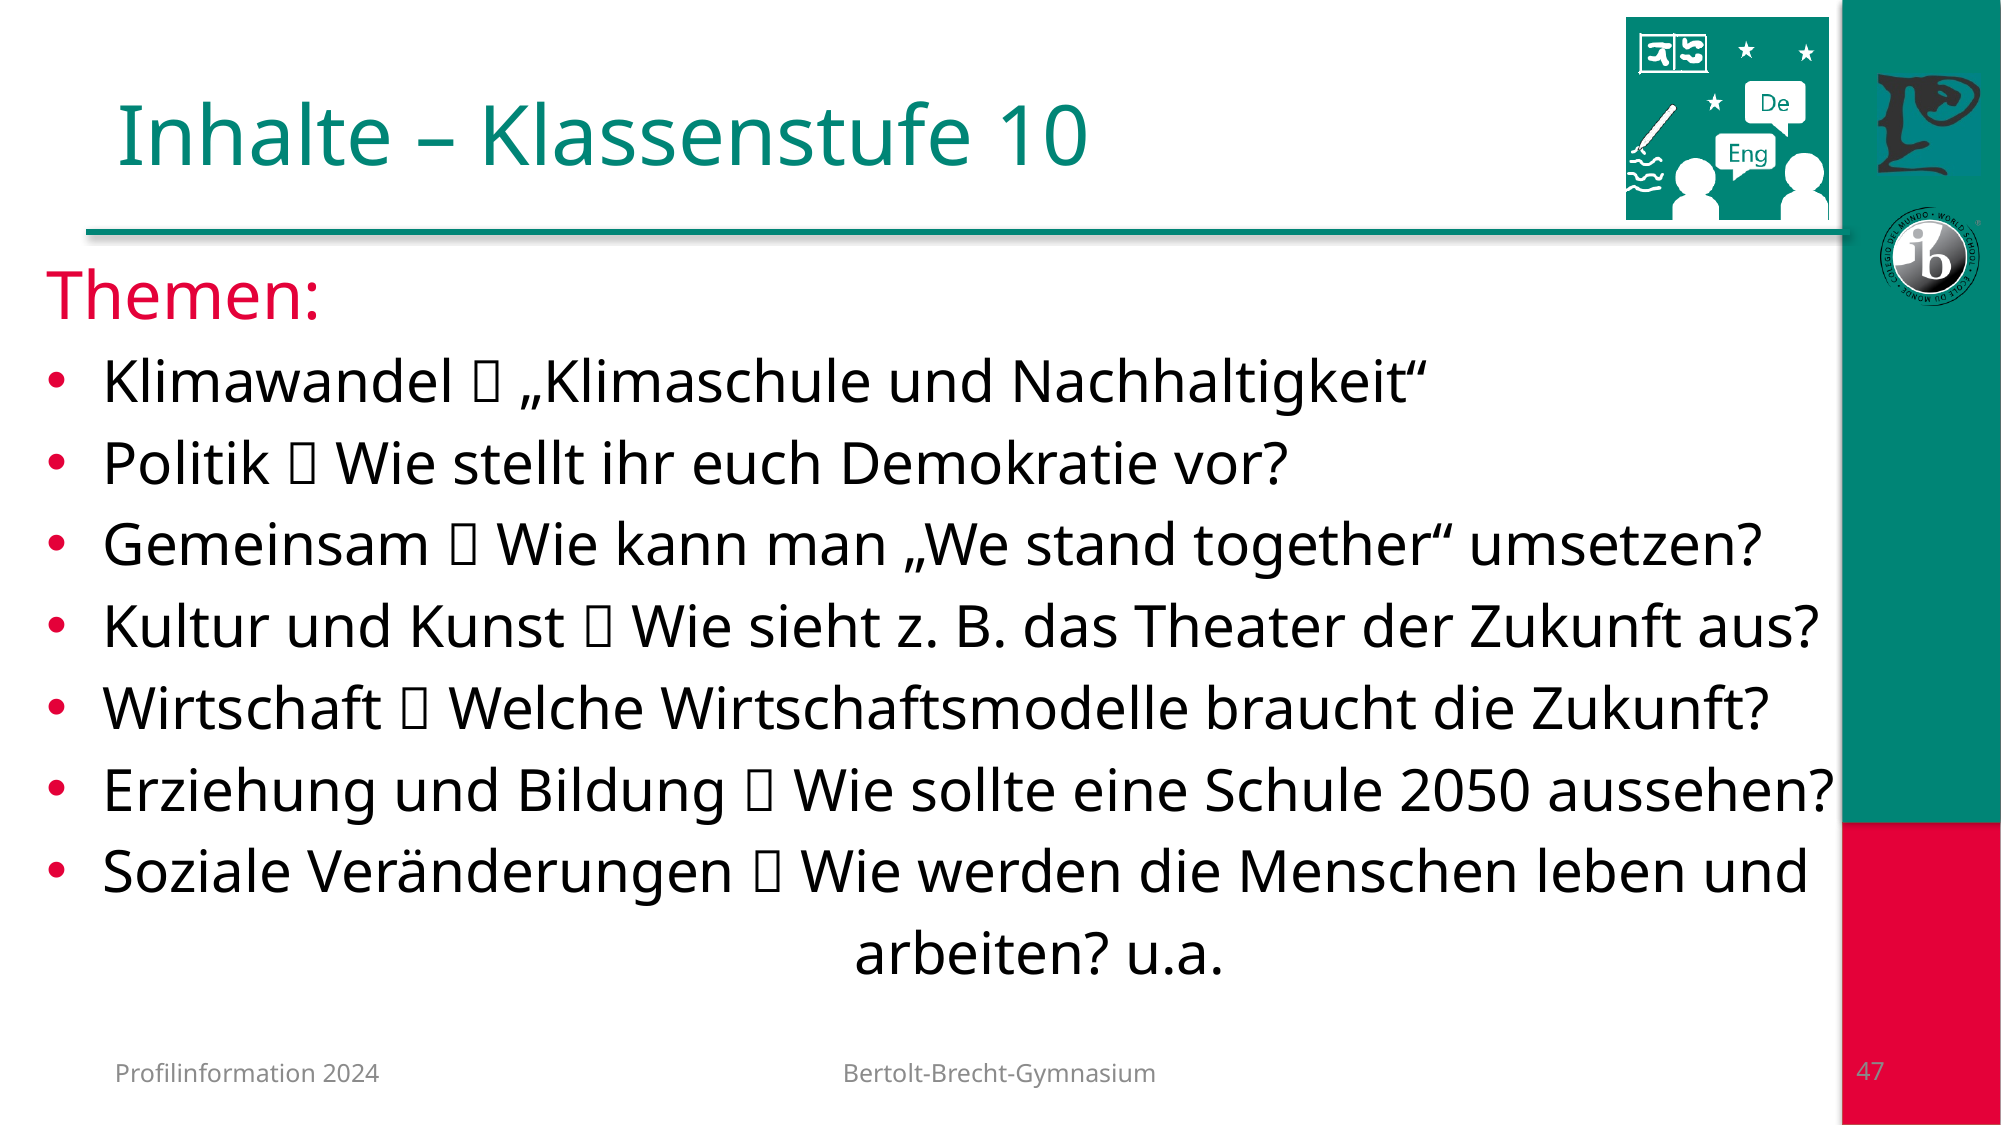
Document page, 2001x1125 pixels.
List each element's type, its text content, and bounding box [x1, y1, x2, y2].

picture [1877, 73, 1981, 176]
picture [1625, 17, 1829, 221]
footer Bertolt-Brecht-Gymnasium [683, 1042, 1317, 1103]
title Inhalte – Klassenstufe 10 [102, 42, 1621, 223]
list Themen: Klimawandel  „Klimaschule und Nachhaltigkeit“ Politik  Wie stellt ihr euch Demokratie vor? Gemeinsam  Wie kann man „We stand together“ umsetzen? Kultur und Kunst  Wie sieht z. B. das Theater der Zukunft aus? Wirtschaft  Welche Wirtschaftsmodelle braucht die Zukunft? Erziehung und Bildung  Wie sollte eine Schule 2050 aussehen? Soziale Veränderungen  Wie werden die Menschen leben und arbeiten? u.a. [31, 244, 1863, 1041]
slide_number Profilinformation 2024 [99, 1042, 567, 1103]
slide_number 47 [1433, 1042, 1900, 1103]
picture [1880, 207, 1981, 306]
